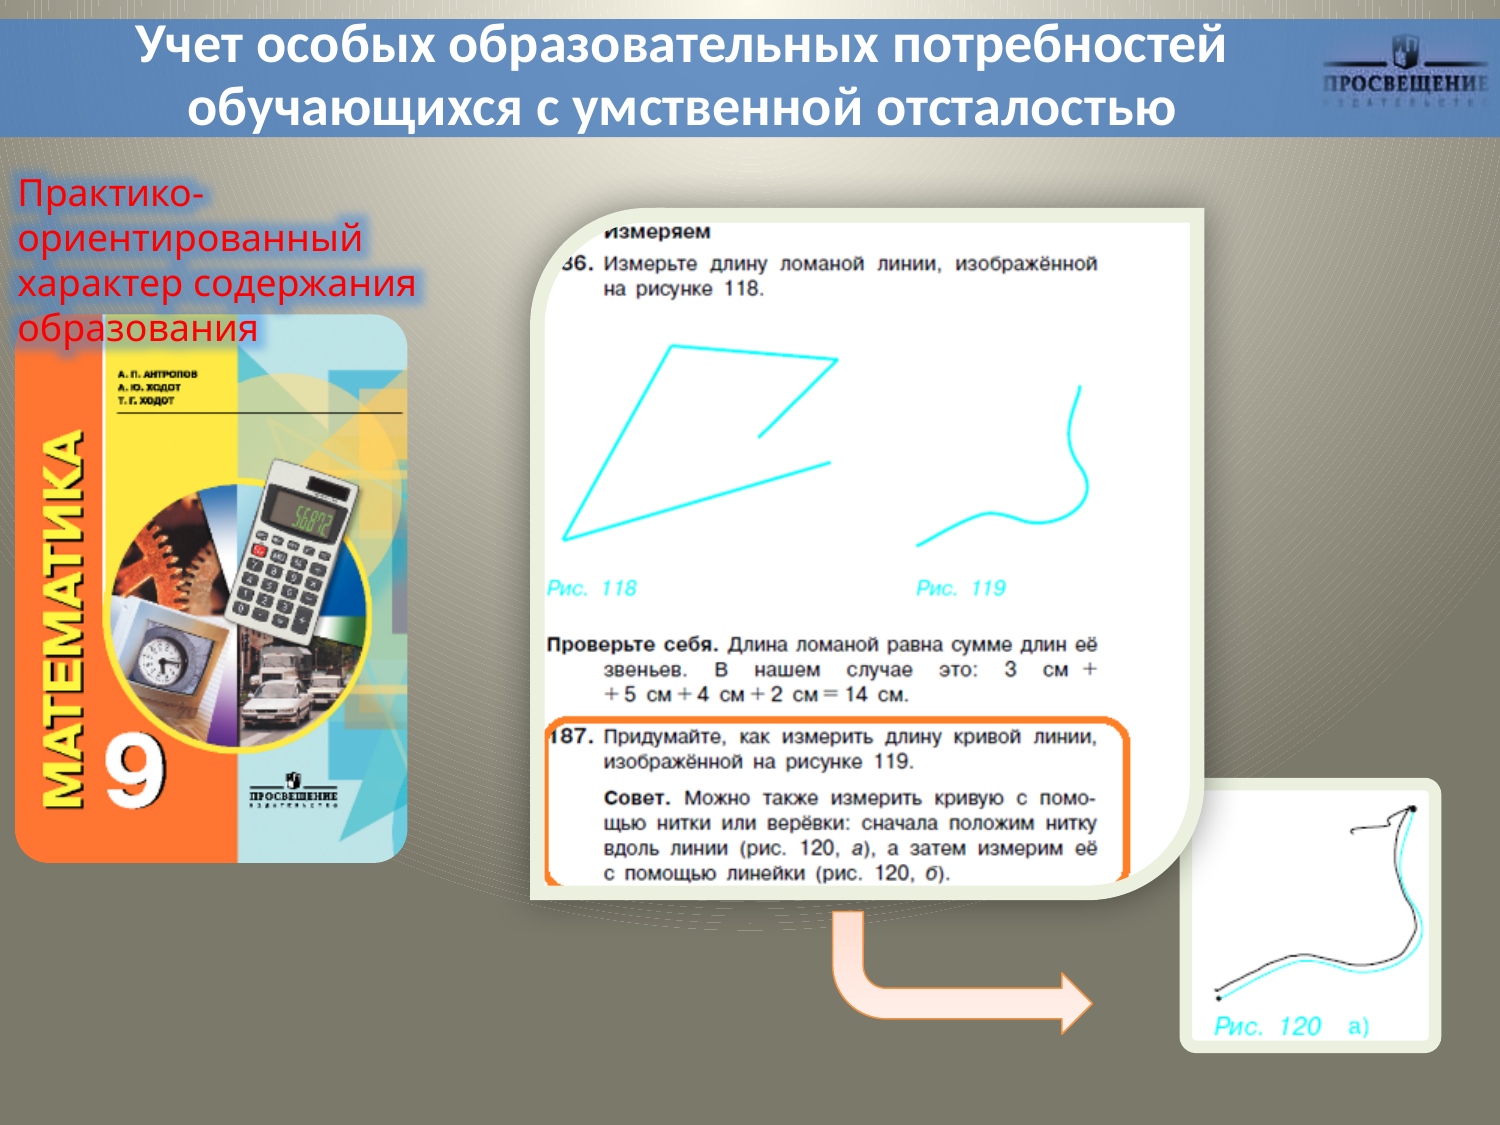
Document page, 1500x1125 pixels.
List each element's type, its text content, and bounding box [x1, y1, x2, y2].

text_box Учет особых образовательных потребностей обучающихся с умственной отсталостью [14, 4, 1350, 144]
text_box [831, 910, 1094, 1035]
picture [537, 214, 1436, 1048]
text_box Практико-ориентированный характер содержания образования [2, 161, 526, 356]
picture [14, 314, 408, 864]
